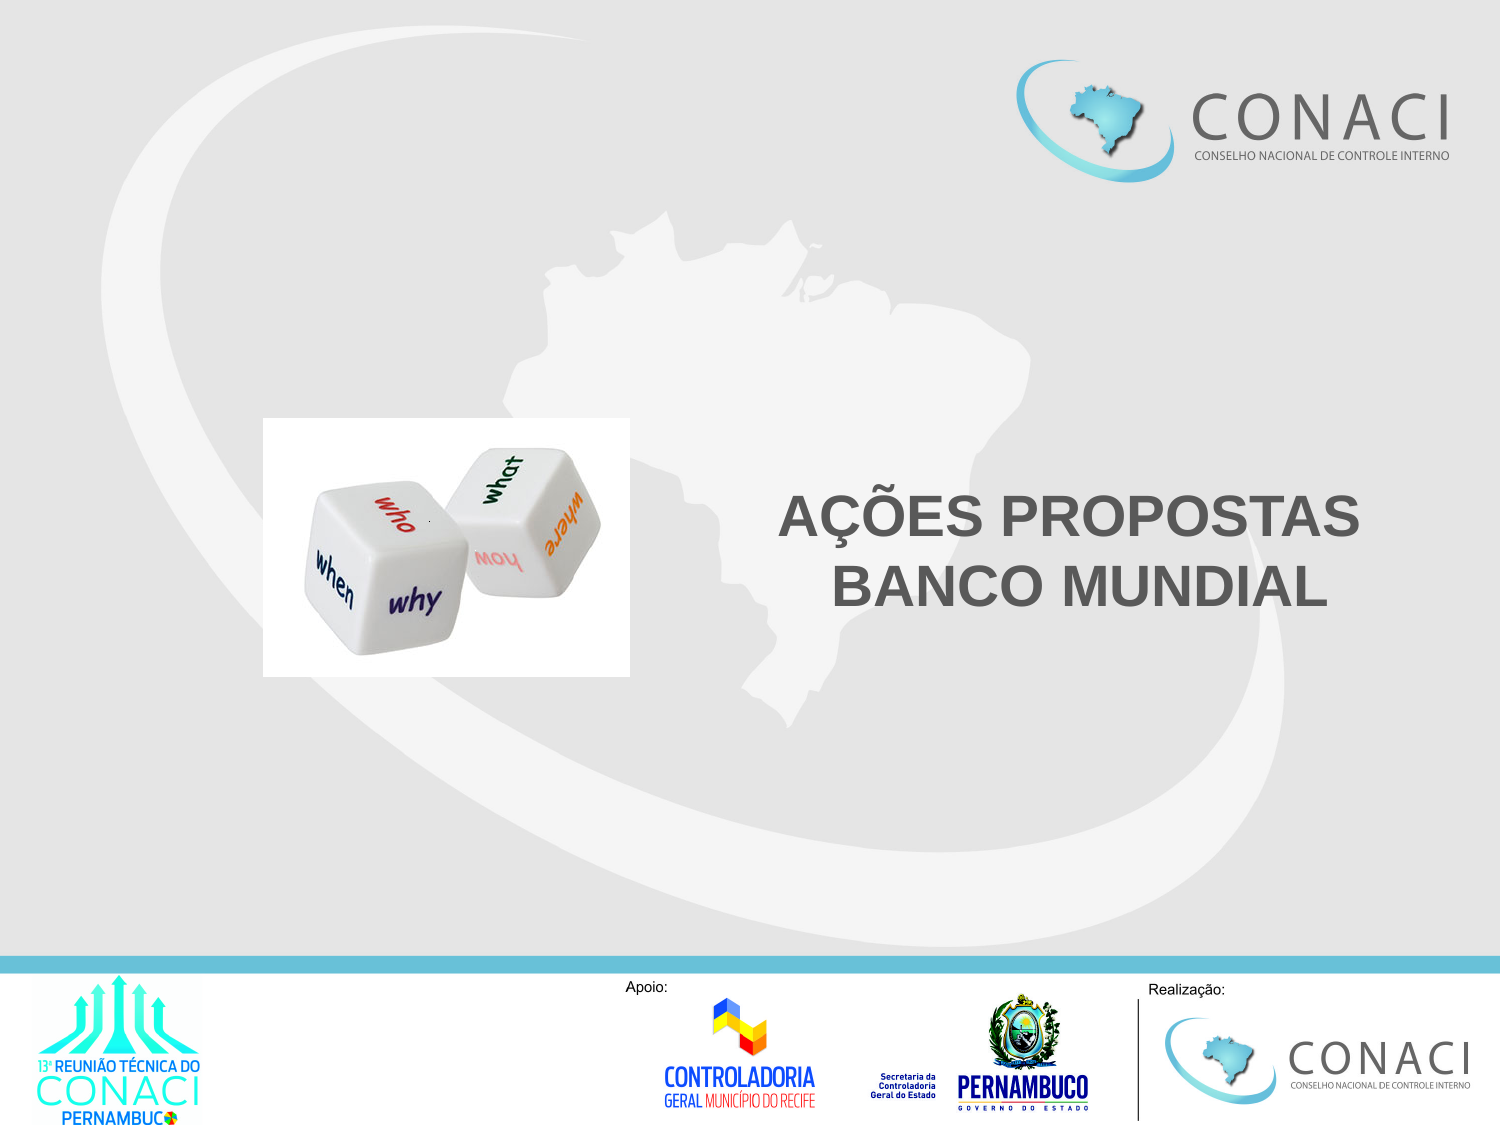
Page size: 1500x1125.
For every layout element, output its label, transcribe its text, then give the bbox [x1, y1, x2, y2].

picture [0, 0, 1500, 1125]
text_box AÇÕES PROPOSTAS BANCO MUNDIAL [635, 425, 1393, 676]
